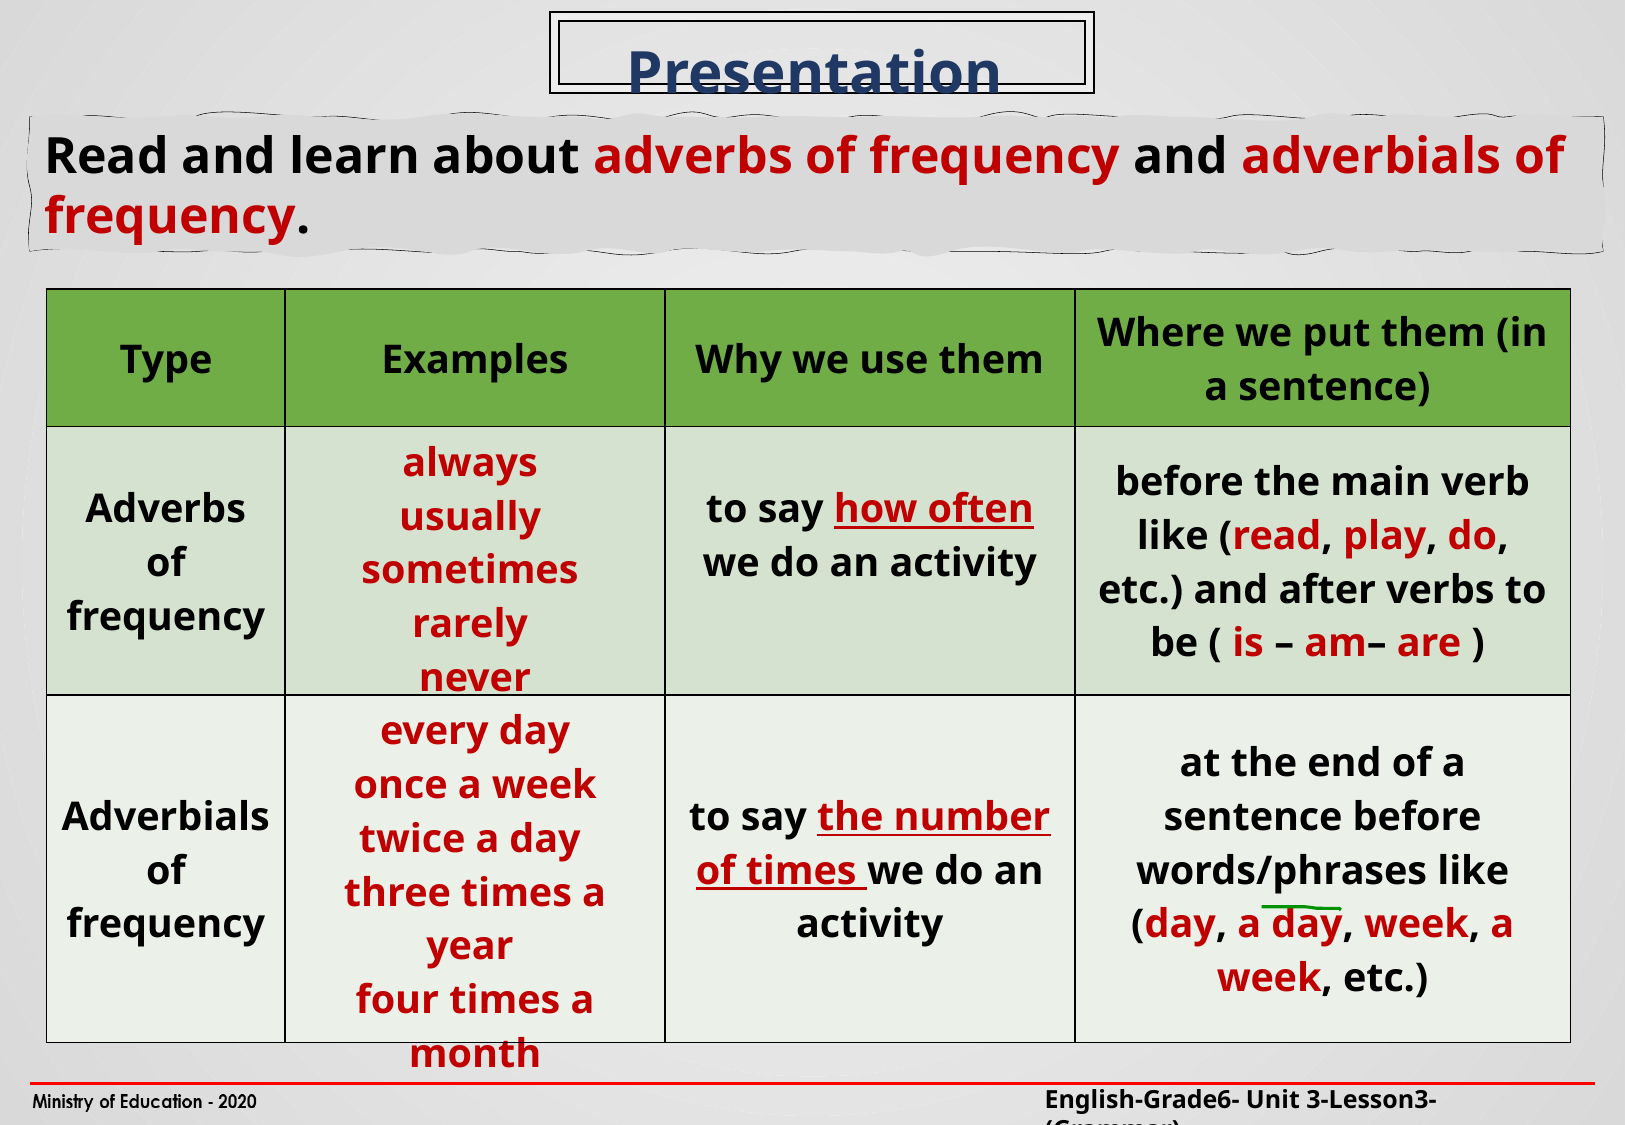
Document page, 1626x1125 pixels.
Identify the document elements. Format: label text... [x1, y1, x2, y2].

table_cell at the end of a sentence before words/phrases like (day, a day, week, a week, etc.) [1076, 696, 1570, 1042]
table_cell to say how often we do an activity [666, 427, 1074, 694]
table_cell before the main verb like (read, play, do, etc.) and after verbs to be ( is – am– are ) [1076, 427, 1570, 694]
table_cell Adverbials of frequency [47, 696, 284, 1042]
table_cell to say the number of times we do an activity [666, 696, 1074, 1042]
text_box Read and learn about adverbs of frequency and adverbials of frequency. [26, 111, 1606, 257]
text_box English-Grade6- Unit 3-Lesson3- (Grammar) [1029, 1076, 1591, 1083]
table_header Why we use them [666, 290, 1074, 426]
text_box English-Grade6- Unit 3-Lesson3- (Grammar) [1029, 1084, 1591, 1125]
text_box [1261, 906, 1342, 911]
text_box Presentation [549, 11, 1095, 94]
table_cell Adverbs of frequency [47, 427, 284, 694]
table_header Examples [286, 290, 664, 426]
table_cell always usually sometimes rarely never [286, 427, 664, 694]
table_cell every day once a week twice a day three times a year four times a month [286, 696, 664, 1042]
picture [21, 1083, 269, 1125]
table_header Type [47, 290, 284, 426]
table_header Where we put them (in a sentence) [1076, 290, 1570, 426]
